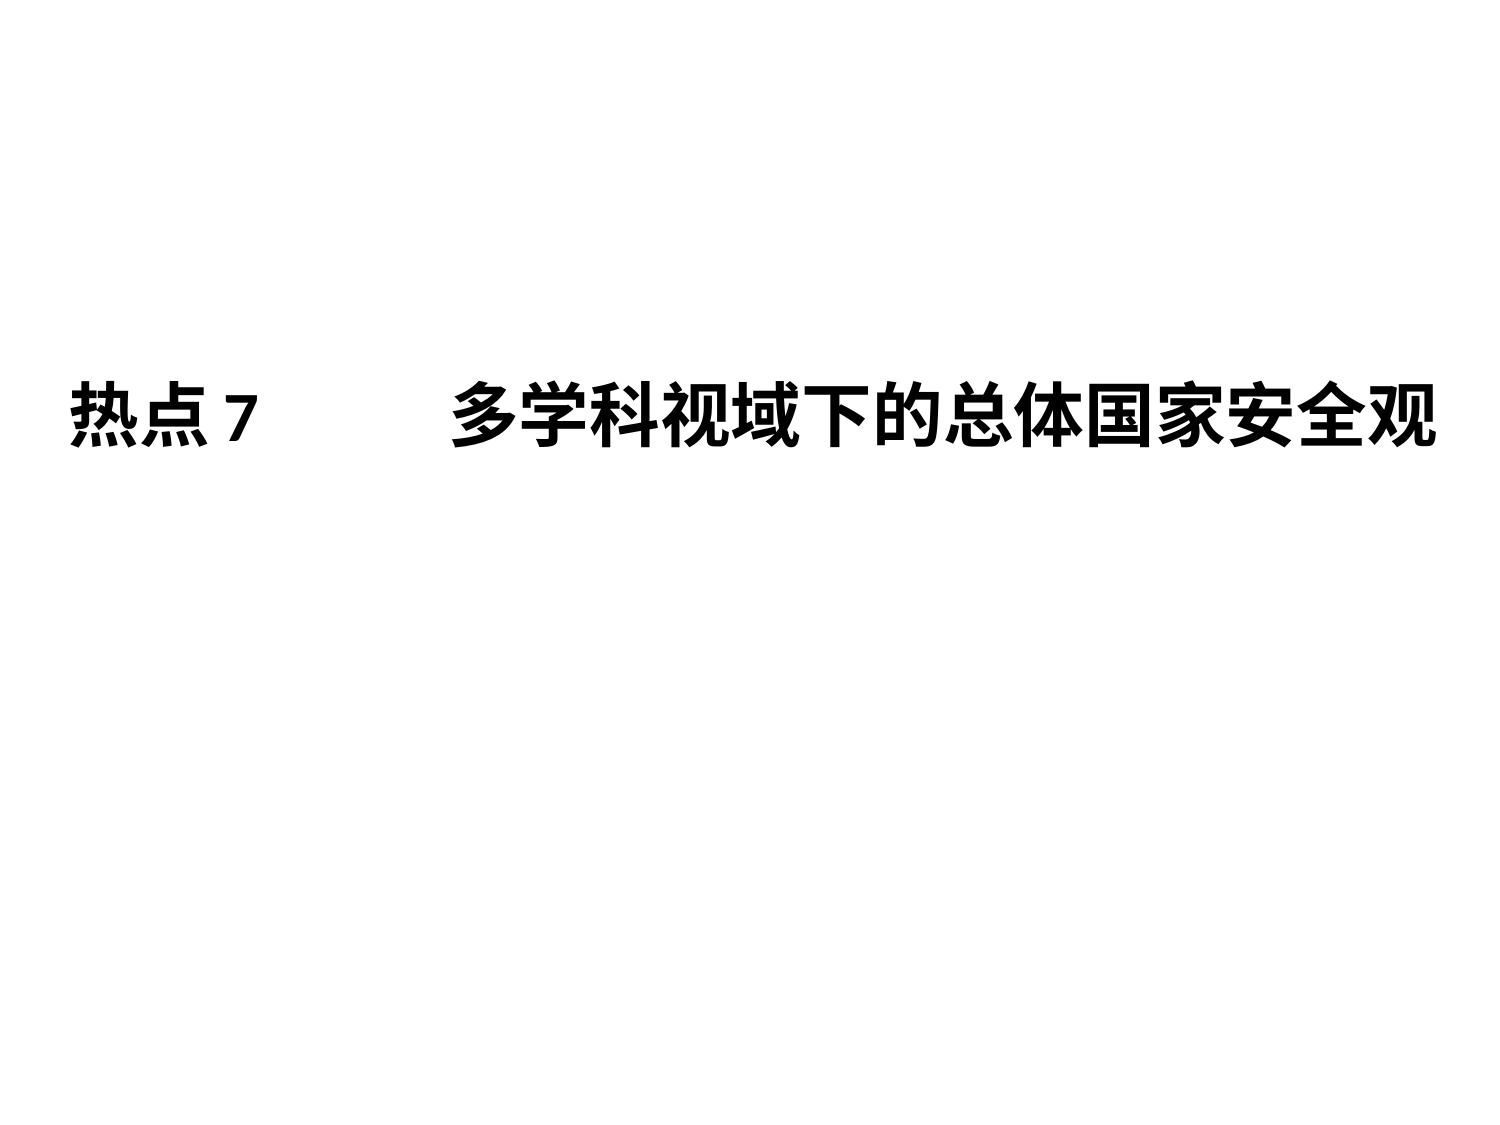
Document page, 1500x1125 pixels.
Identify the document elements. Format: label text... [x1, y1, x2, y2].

title 热点7 多学科视域下的总体国家安全观 [41, 361, 1467, 550]
